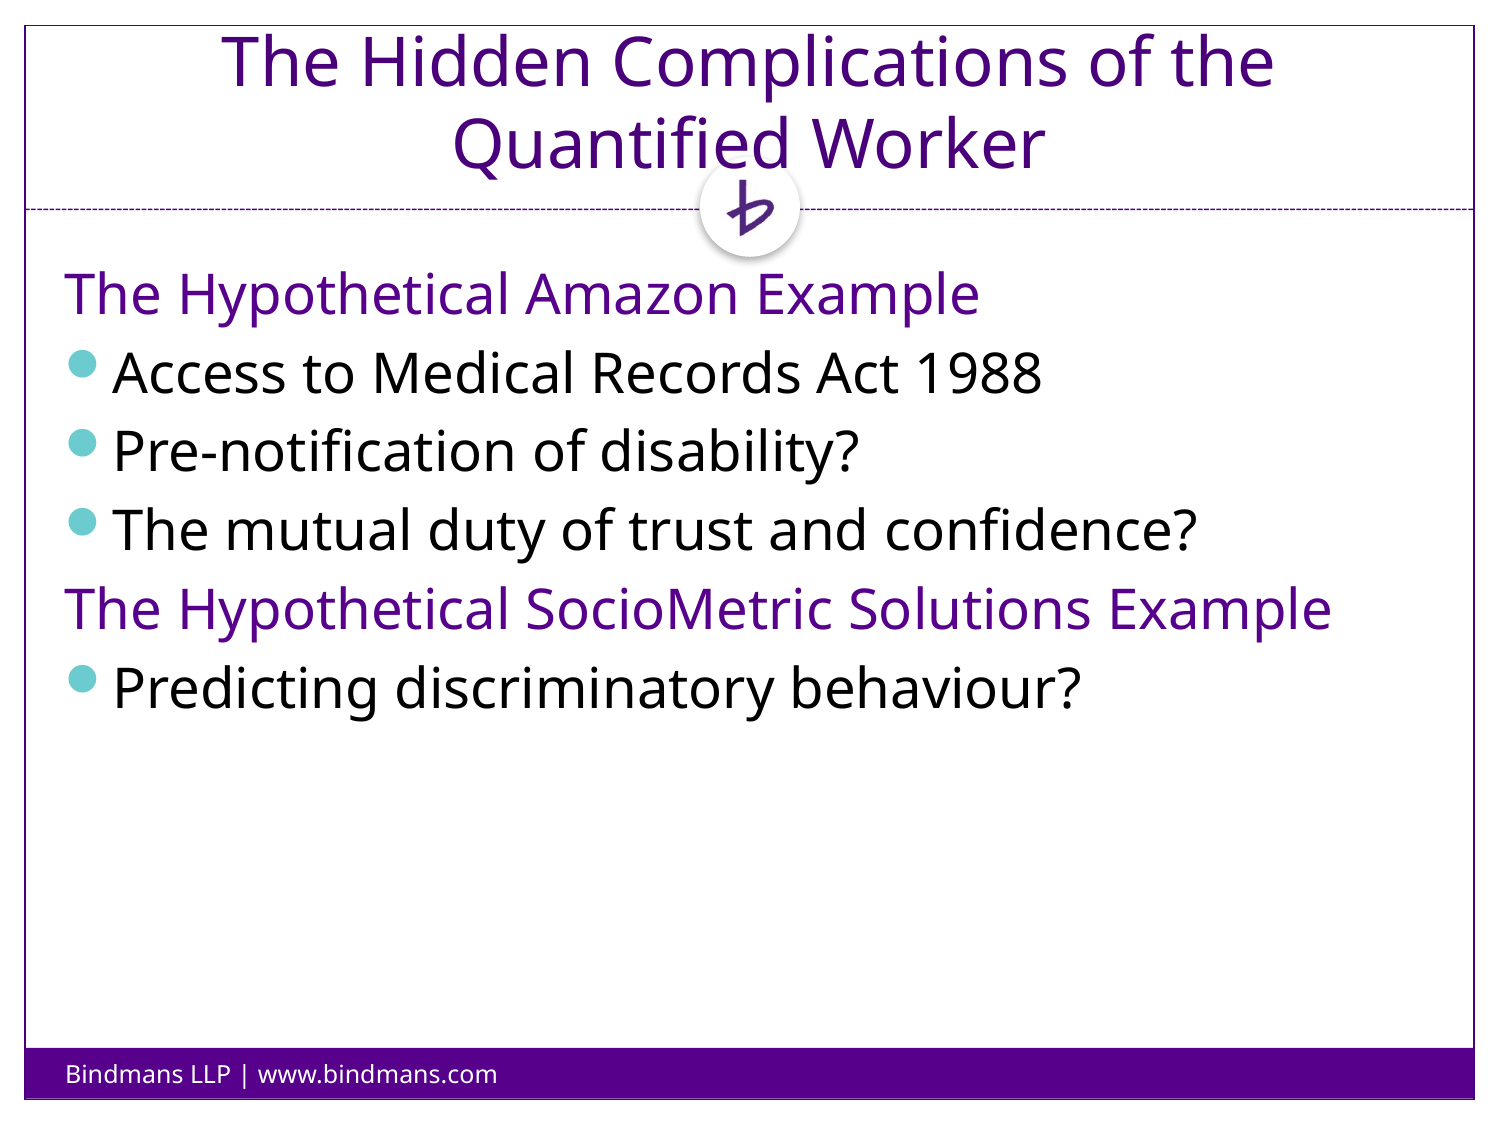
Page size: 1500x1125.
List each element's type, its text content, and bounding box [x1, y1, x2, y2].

list The Hypothetical Amazon Example Access to Medical Records Act 1988 Pre-notification of disability? The mutual duty of trust and confidence? The Hypothetical SocioMetric Solutions Example Predicting discriminatory behaviour? [49, 250, 1445, 1001]
footer Bindmans LLP | www.bindmans.com [50, 1051, 638, 1106]
title The Hidden Complications of the Quantified Worker [49, 37, 1450, 163]
picture [723, 179, 777, 240]
